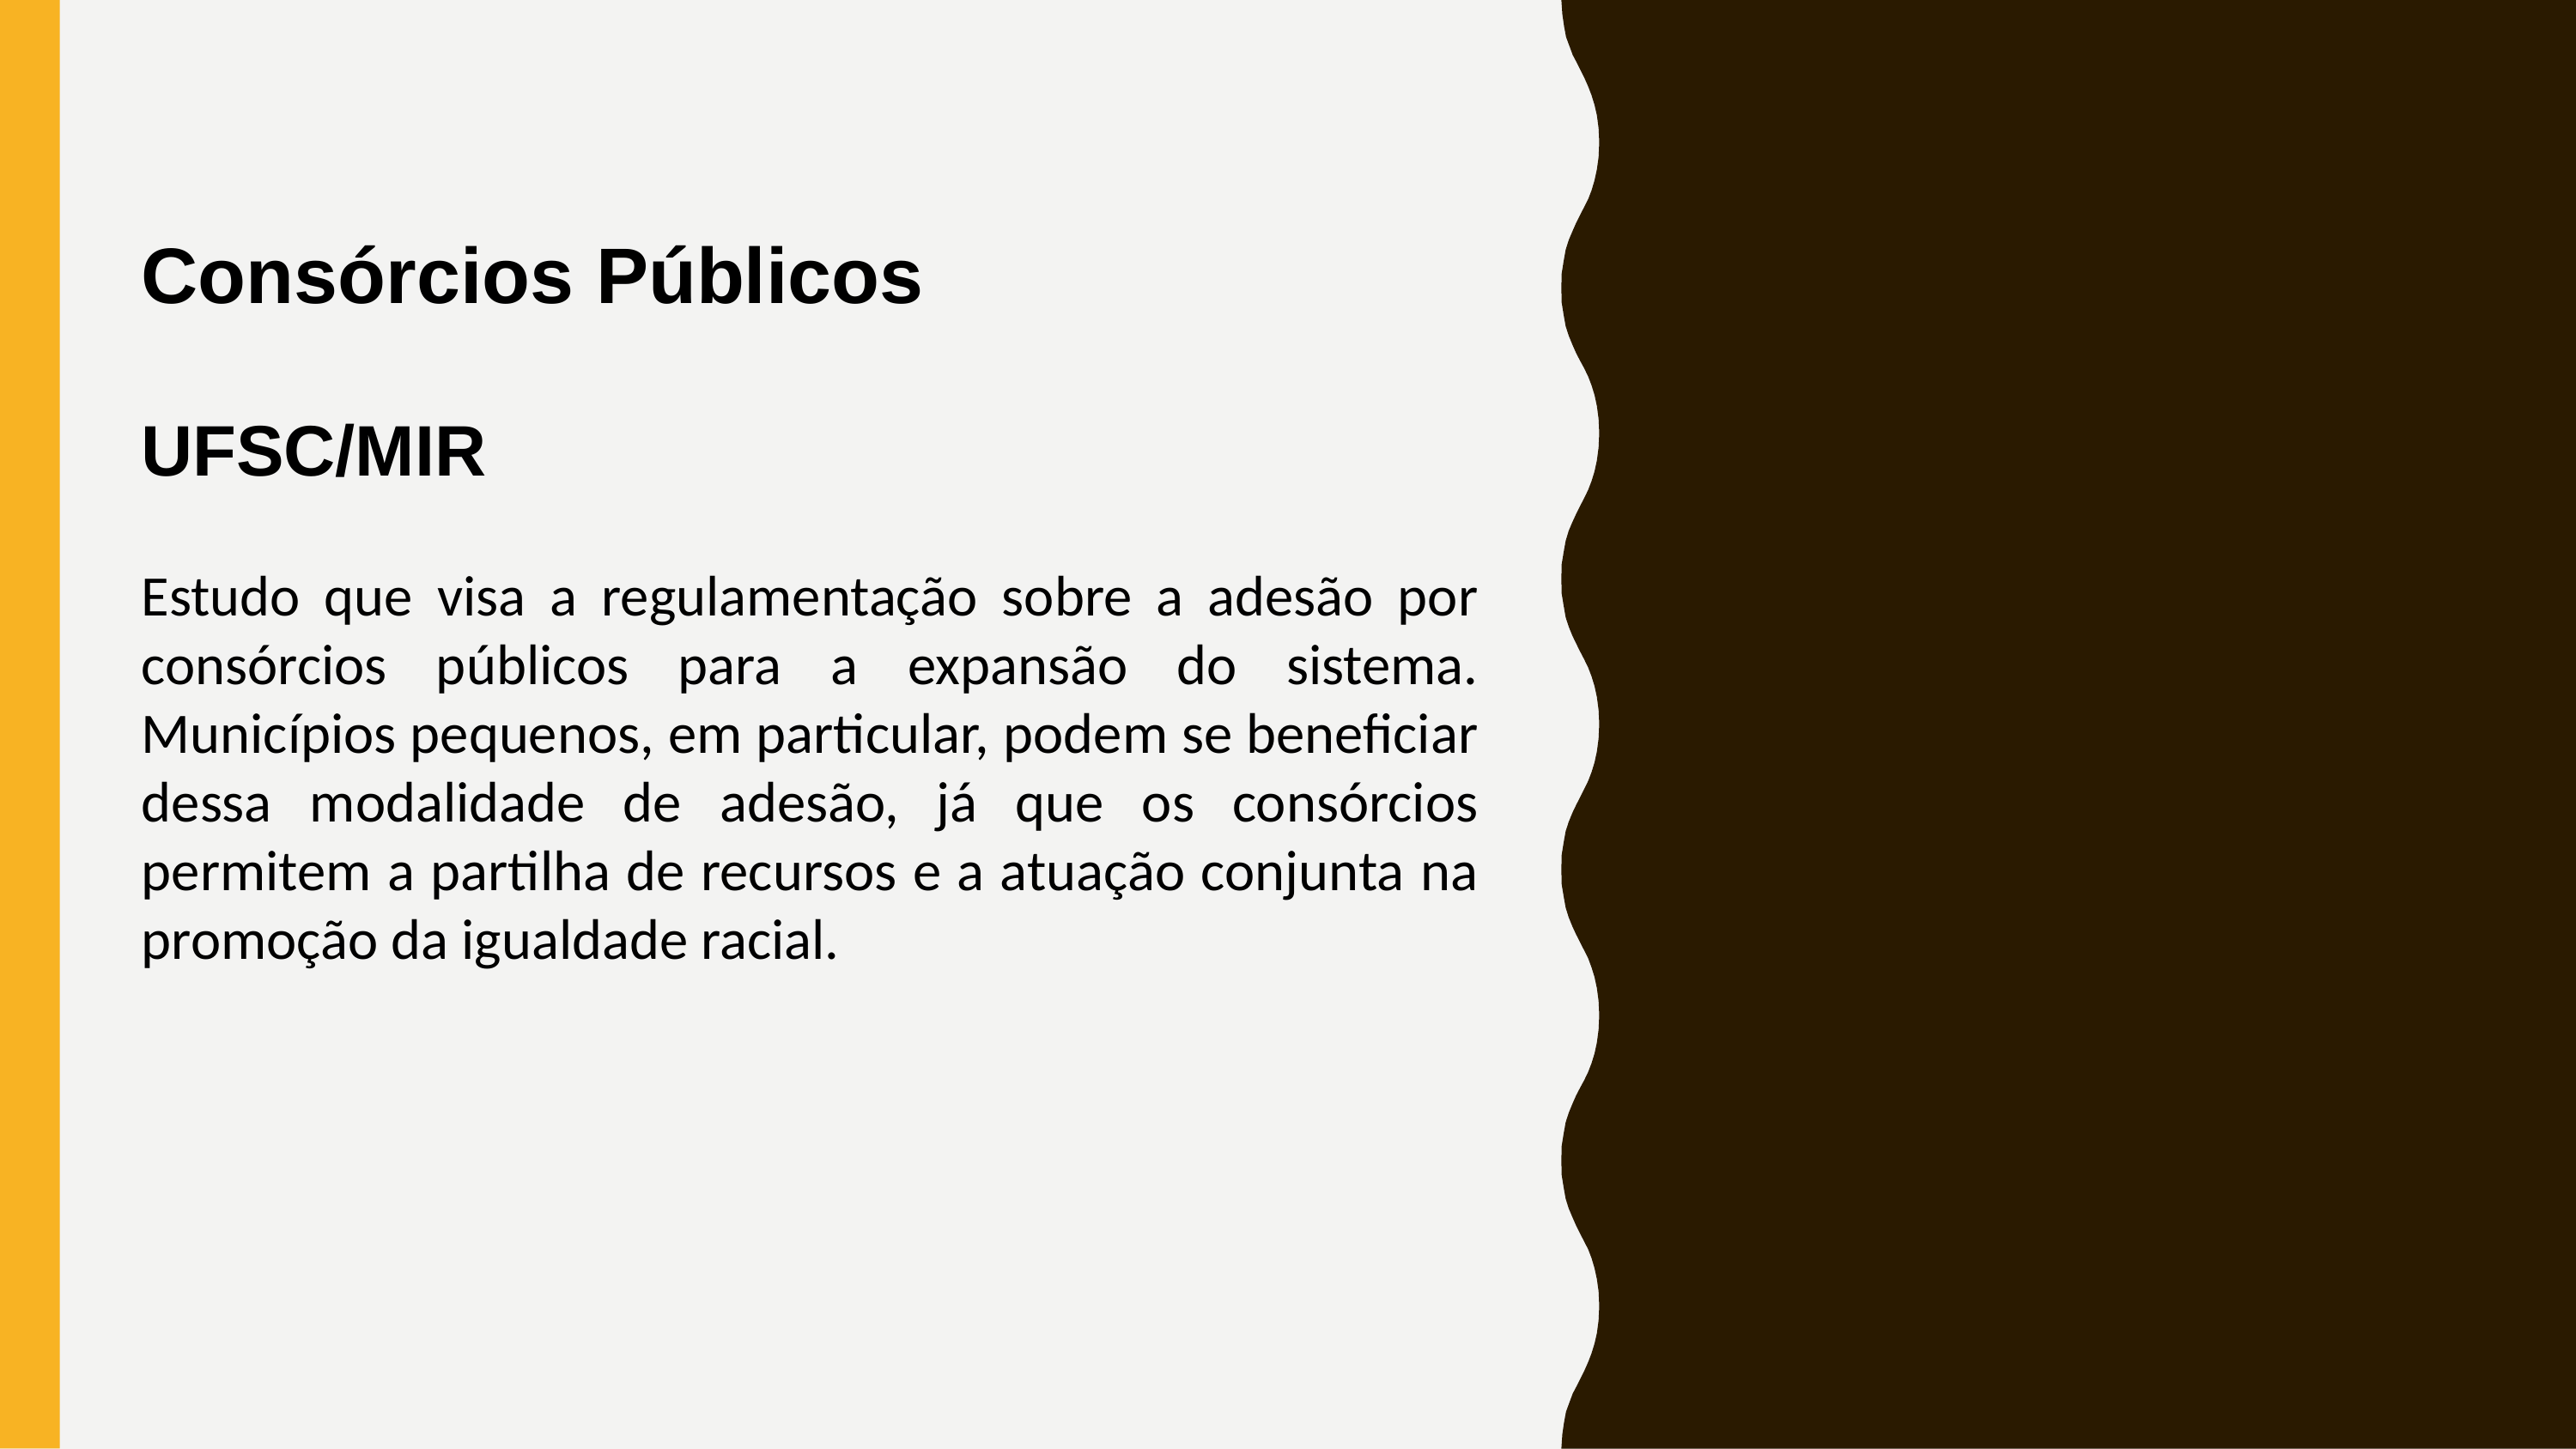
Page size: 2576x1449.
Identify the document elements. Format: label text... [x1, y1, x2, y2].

text_box Consórcios Públicos UFSC/MIR Estudo que visa a regulamentação sobre a adesão por consórcios públicos para a expansão do sistema. Municípios pequenos, em particular, podem se beneficiar dessa modalidade de adesão, já que os consórcios permitem a partilha de recursos e a atuação conjunta na promoção da igualdade racial. [128, 218, 1492, 978]
